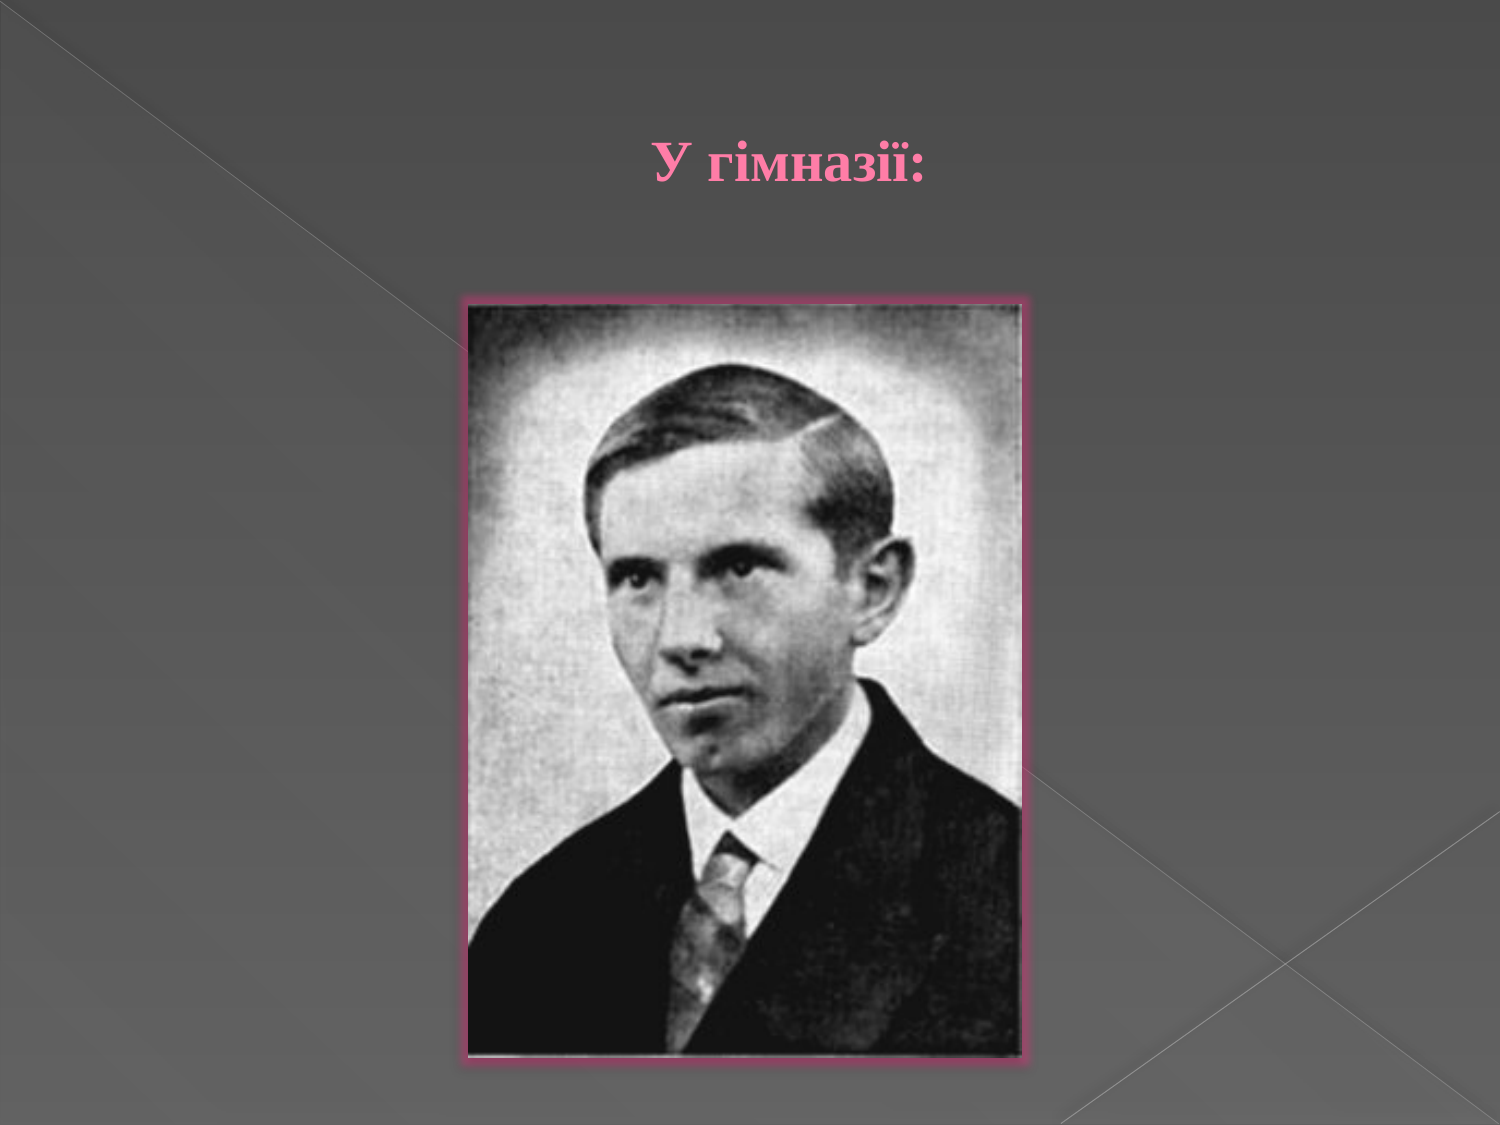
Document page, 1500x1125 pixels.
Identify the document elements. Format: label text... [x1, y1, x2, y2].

title У гімназії: [75, 43, 1425, 274]
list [468, 304, 1022, 1058]
